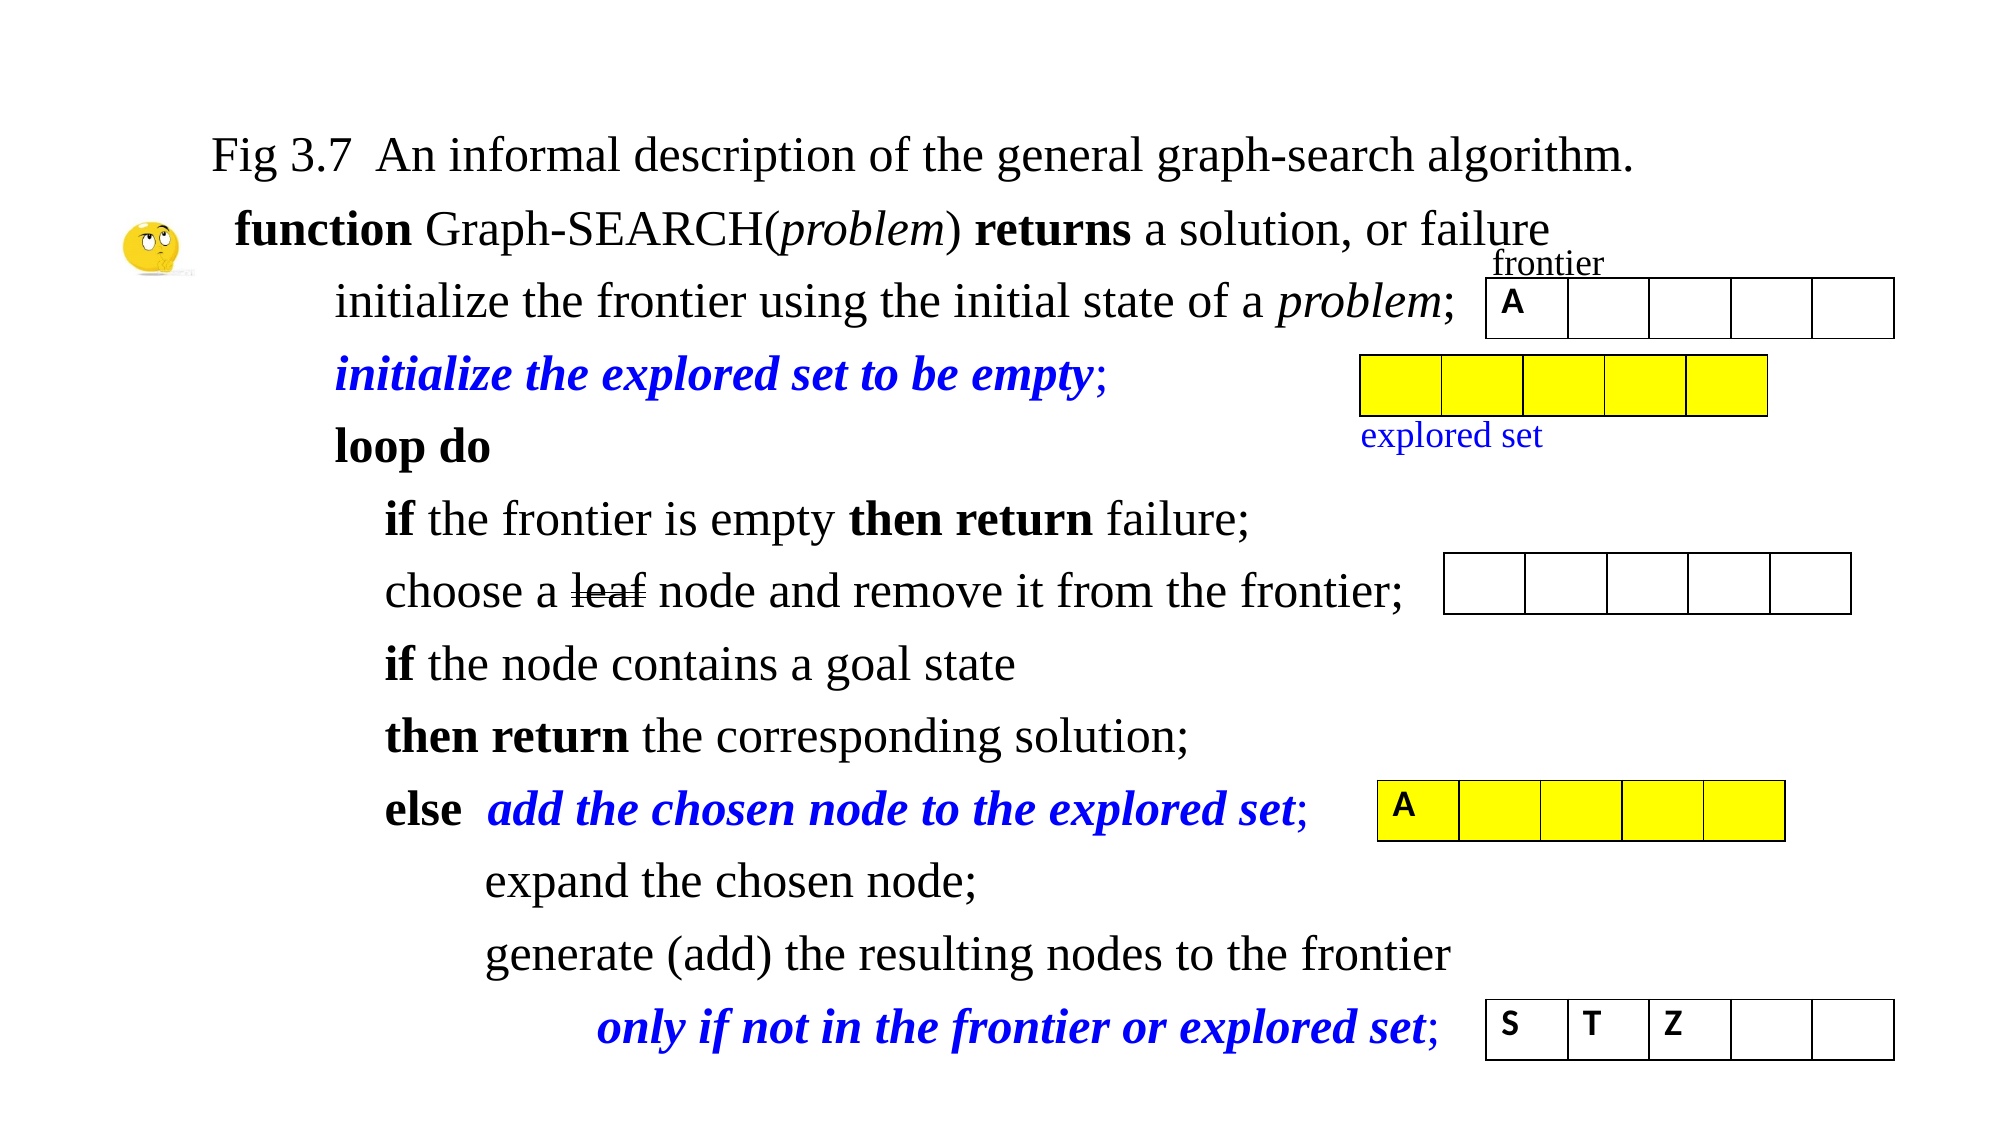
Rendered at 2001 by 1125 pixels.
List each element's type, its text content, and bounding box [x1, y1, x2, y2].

table_header [1771, 554, 1850, 613]
text_box explored set [1345, 402, 1609, 462]
table_header S [1487, 1000, 1567, 1059]
table_header [1526, 554, 1606, 613]
picture [104, 218, 197, 278]
text_box Fig 3.7 An informal description of the general graph-search algorithm. [196, 113, 1667, 189]
table_header Z [1650, 1000, 1730, 1059]
table_header [1704, 781, 1784, 840]
table_header [1813, 279, 1893, 338]
table_header [1605, 356, 1685, 415]
table_header T [1569, 1000, 1648, 1059]
table_header [1361, 356, 1441, 402]
table_header [1623, 781, 1703, 840]
table_header [1442, 356, 1522, 402]
table_header [1460, 781, 1540, 840]
table_header [1687, 356, 1767, 415]
text_box function Graph-SEARCH(problem) returns a solution, or failure initialize the frontier using the initial state of a problem; initialize the explored set to be empty; loop do if the frontier is empty then return failure; choose a leaf node and remove it from the frontier; if the node contains a goal state then return the corresponding solution; else add the chosen node to the explored set; expand the chosen node; generate (add) the resulting nodes to the frontier only if not in the frontier or explored set; [219, 187, 1744, 1061]
table_header [1445, 554, 1524, 613]
text_box frontier [1477, 230, 1691, 291]
table_header A [1378, 781, 1458, 840]
table_header [1813, 1000, 1893, 1059]
table_header [1689, 554, 1769, 613]
table_header [1732, 279, 1811, 338]
table_header [1541, 781, 1621, 840]
table_header [1732, 1000, 1811, 1059]
table_header A [1487, 291, 1567, 338]
table_header [1569, 291, 1648, 338]
table_header [1524, 356, 1604, 402]
table_header [1608, 554, 1687, 613]
table_header [1650, 279, 1730, 338]
